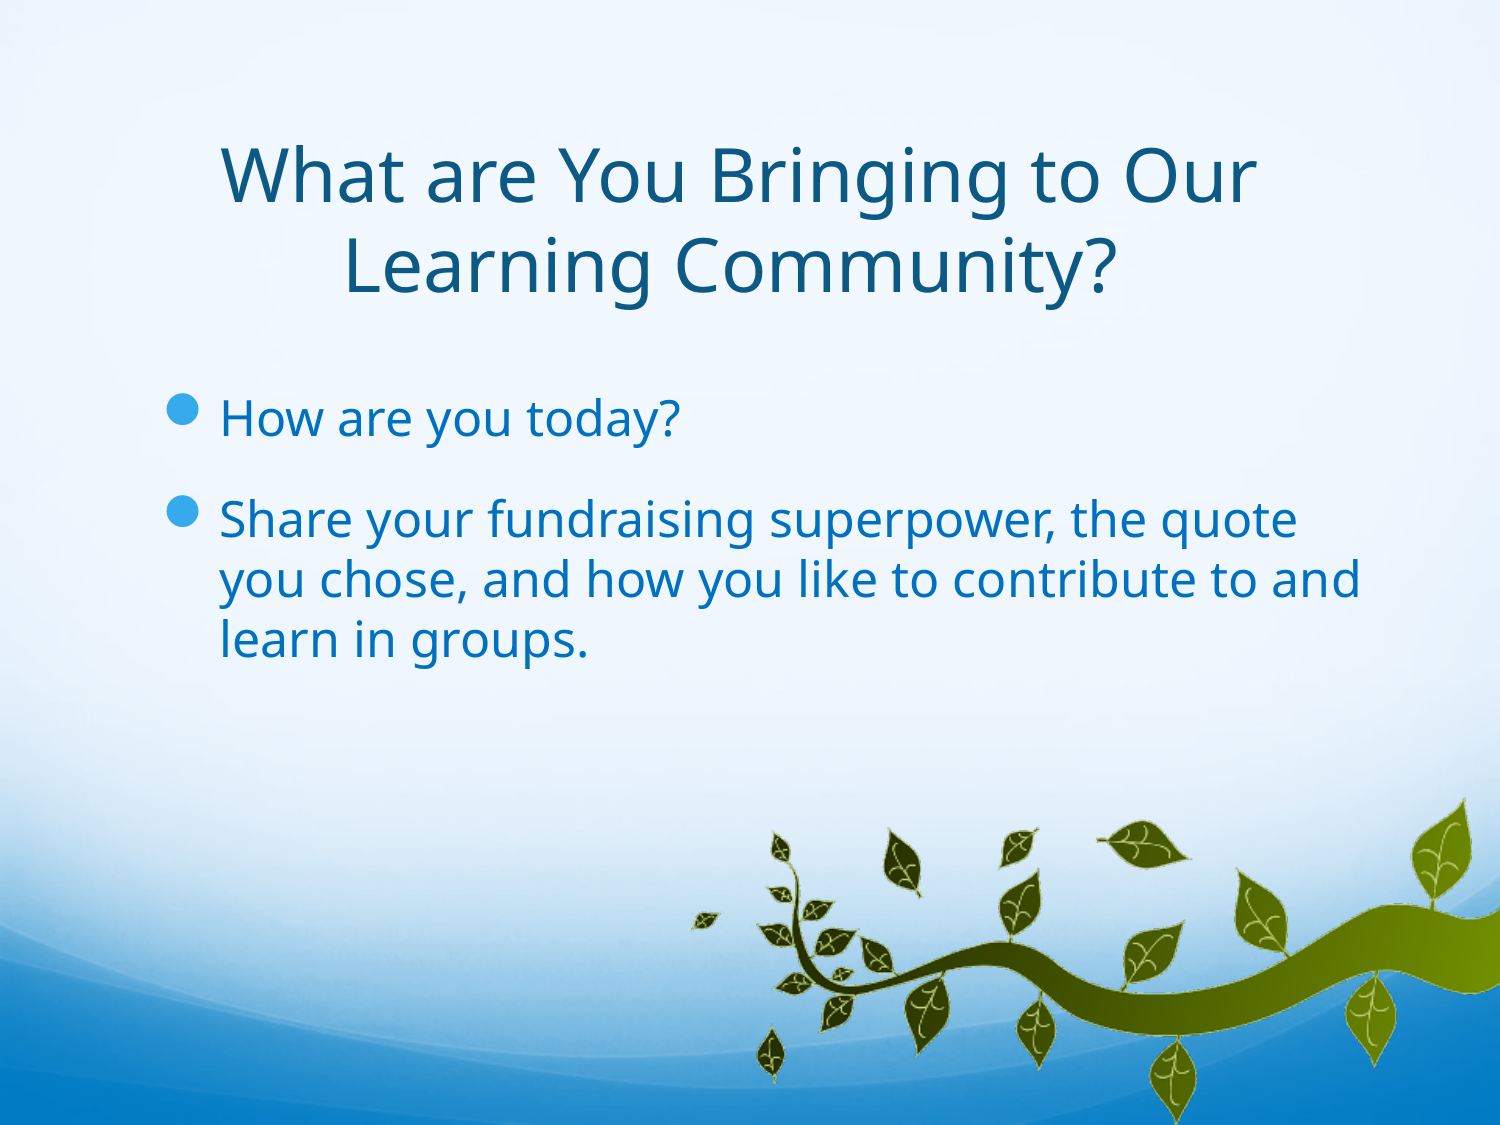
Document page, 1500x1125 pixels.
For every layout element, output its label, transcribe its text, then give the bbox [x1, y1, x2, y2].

title What are You Bringing to Our Learning Community? [90, 95, 1410, 315]
picture [691, 753, 1500, 1125]
list How are you today? Share your fundraising superpower, the quote you chose, and how you like to contribute to and learn in groups. [147, 256, 1410, 923]
